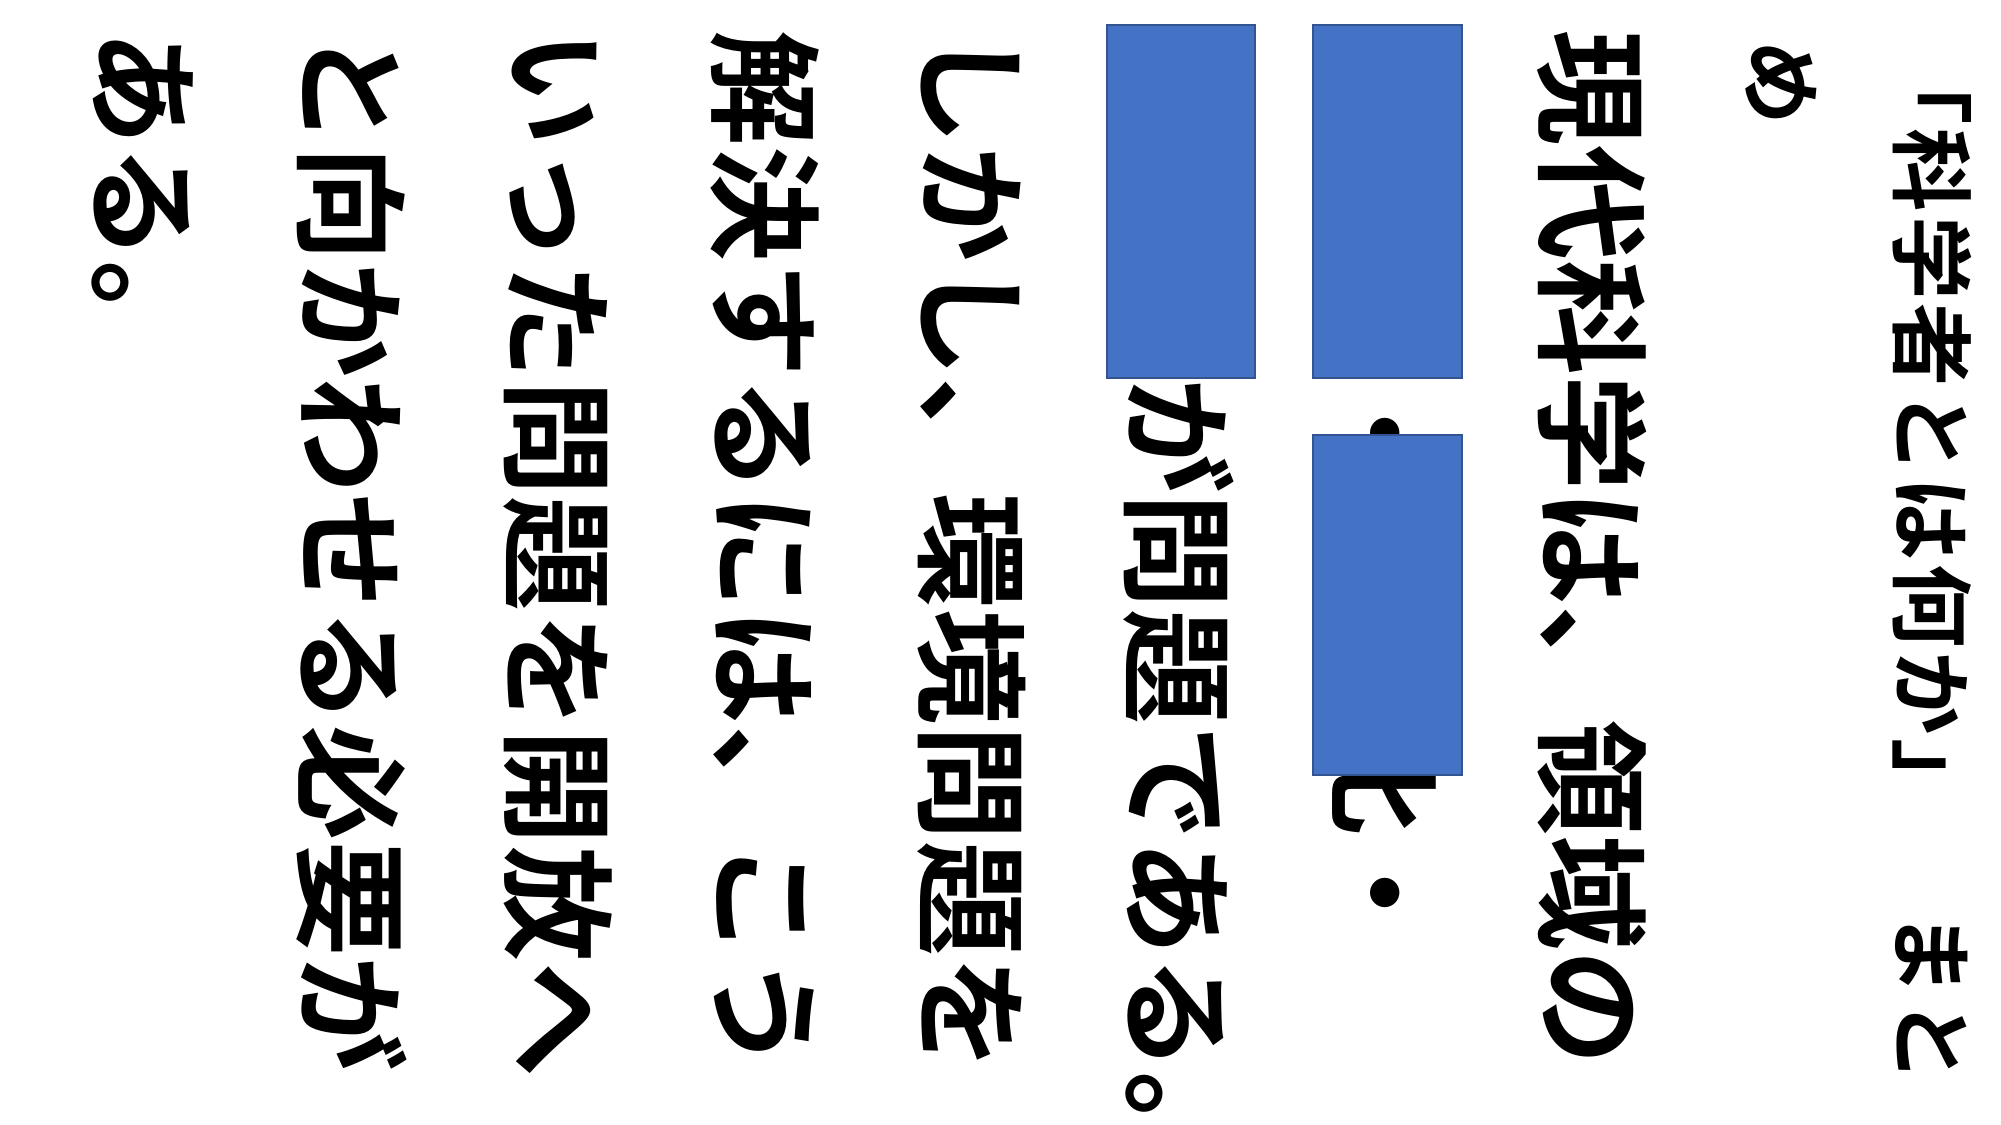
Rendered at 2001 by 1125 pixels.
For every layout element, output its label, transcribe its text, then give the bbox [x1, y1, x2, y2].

text_box [1312, 434, 1463, 776]
text_box [1106, 24, 1256, 379]
text_box 「科学者とは何か」 まとめ [1819, 34, 1949, 1091]
text_box [1312, 24, 1463, 379]
text_box 現代科学は、領域の 細分化・専門化・ 閉鎖性が問題である。しかし、環境問題を解決するには、こういった問題を開放へと向かわせる必要がある。 [16, 23, 1794, 1080]
